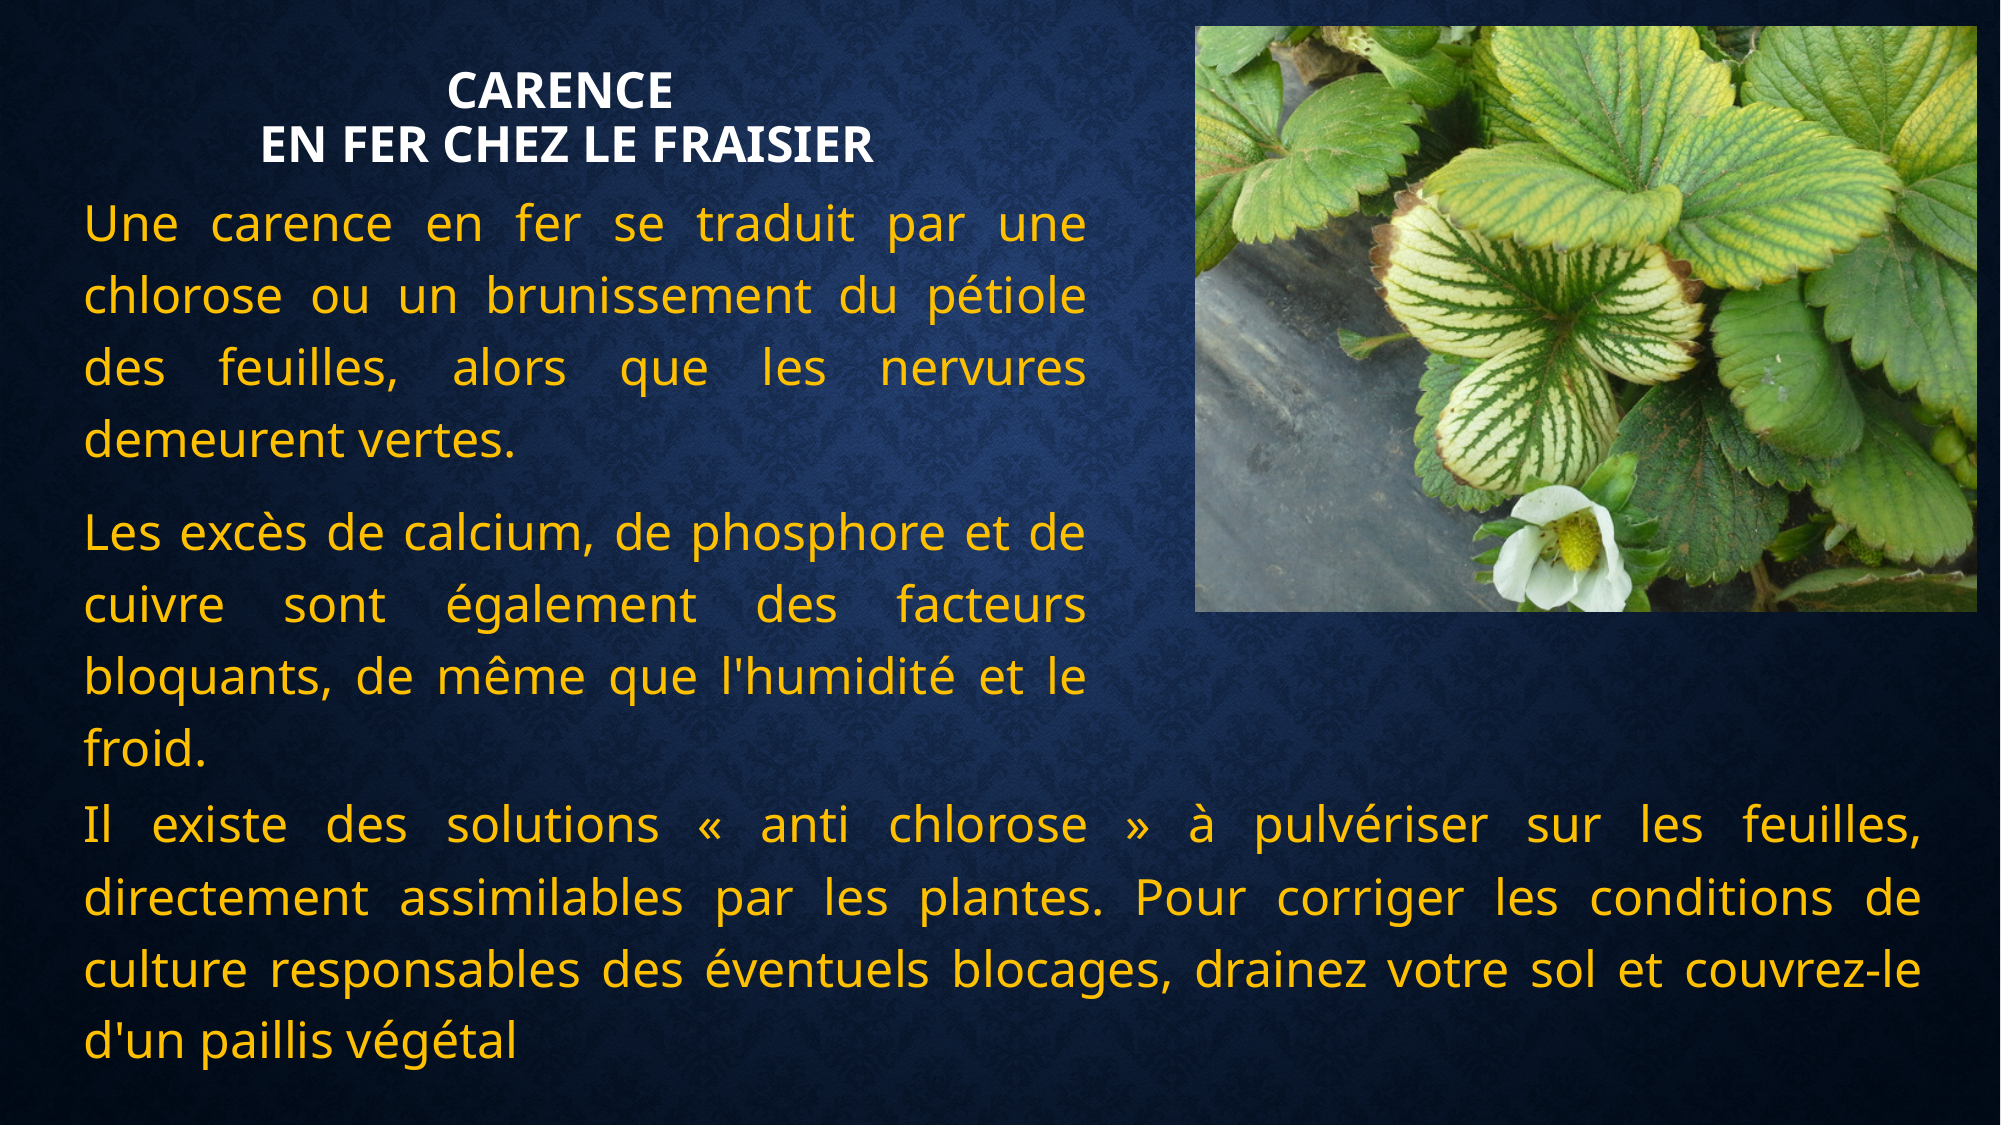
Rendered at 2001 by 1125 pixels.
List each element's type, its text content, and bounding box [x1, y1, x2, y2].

text_box Une carence en fer se traduit par une chlorose ou un brunissement du pétiole des feuilles, alors que les nervures demeurent vertes. Les excès de calcium, de phosphore et de cuivre sont également des facteurs bloquants, de même que l'humidité et le froid. [69, 172, 1103, 773]
text_box Carence en fer chez le fraisier [124, 10, 1010, 172]
picture [1195, 25, 1977, 613]
text_box Il existe des solutions « anti chlorose » à pulvériser sur les feuilles, directement assimilables par les plantes. Pour corriger les conditions de culture responsables des éventuels blocages, drainez votre sol et couvrez-le d'un paillis végétal [69, 773, 1939, 1077]
